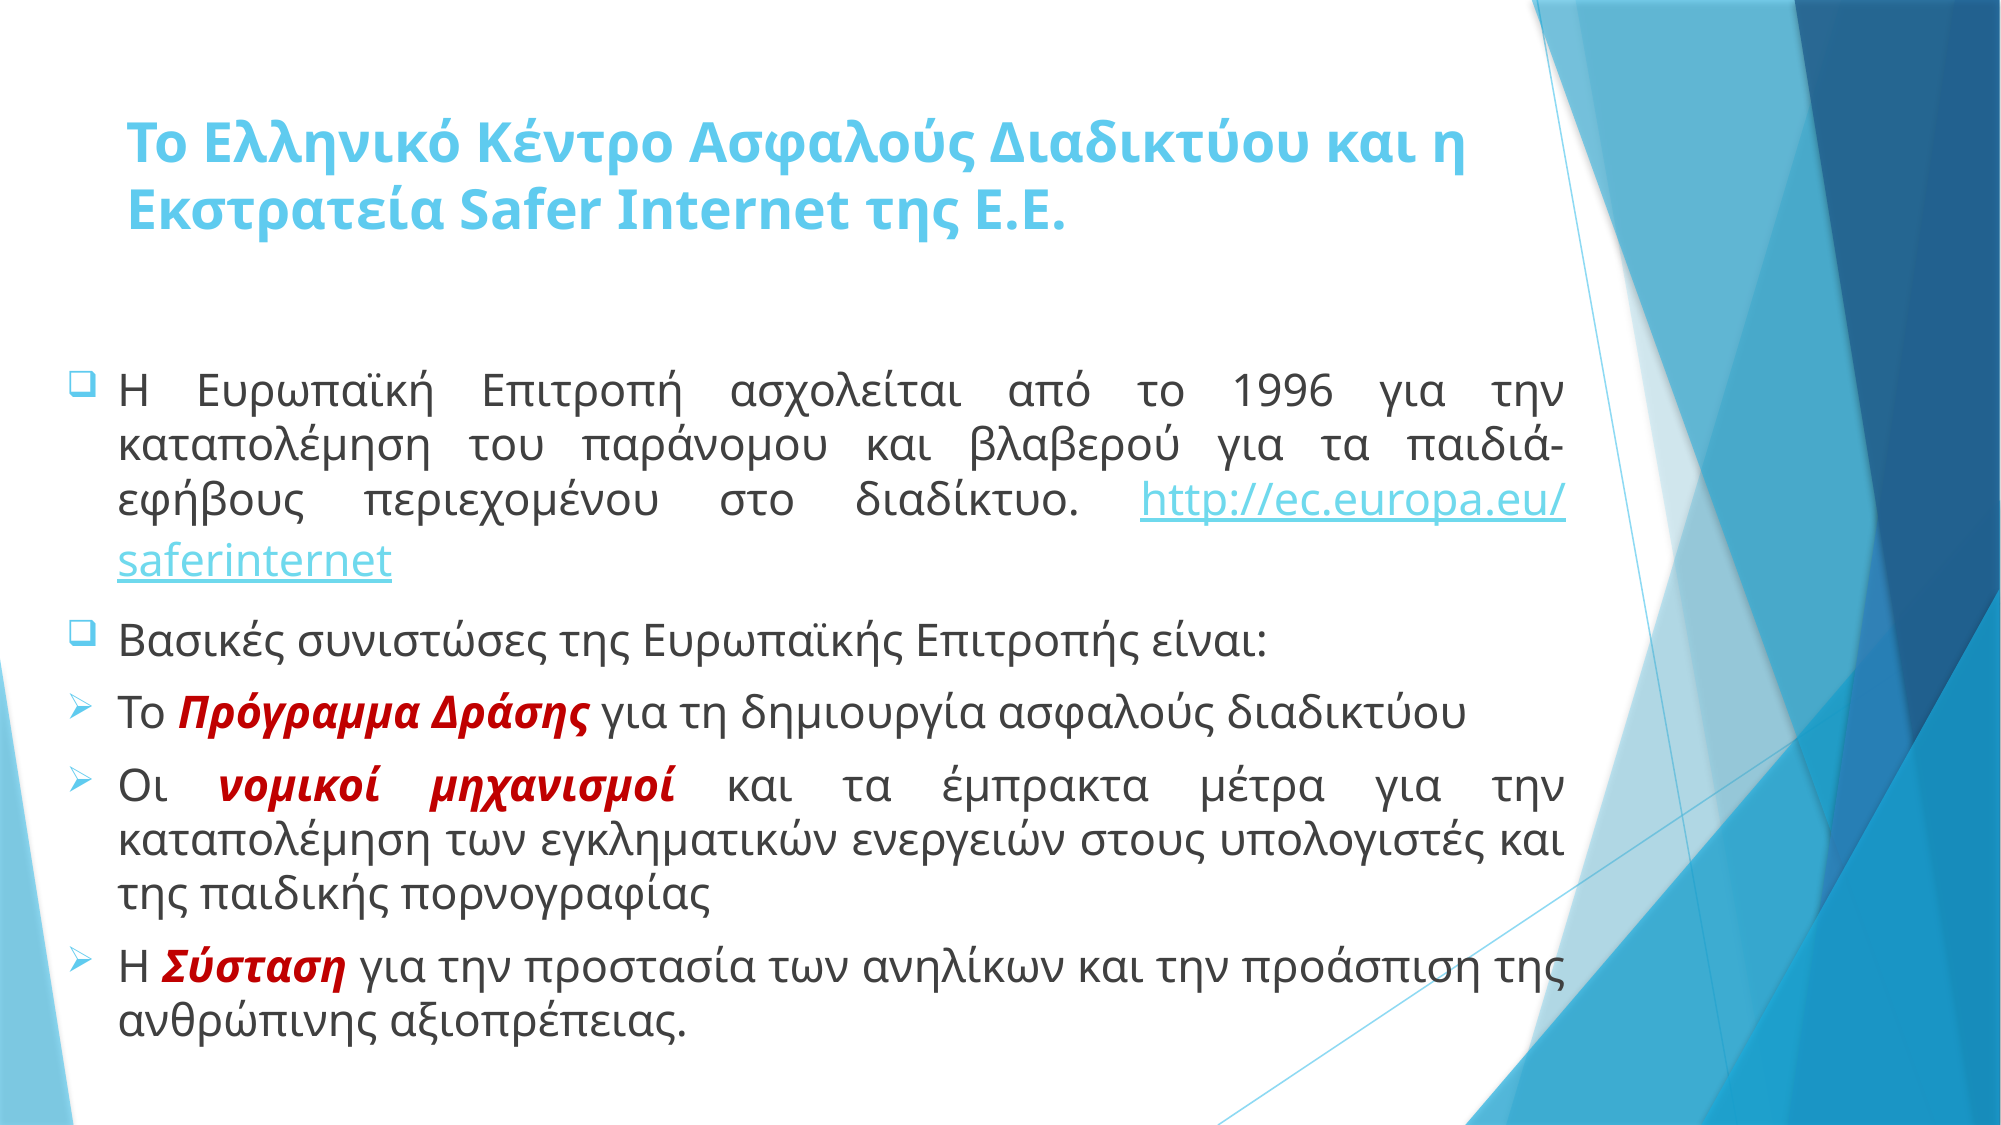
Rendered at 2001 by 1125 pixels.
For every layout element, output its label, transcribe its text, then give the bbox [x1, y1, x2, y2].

title Το Ελληνικό Κέντρο Ασφαλούς Διαδικτύου και η Εκστρατεία Safer Internet της Ε.Ε. [111, 99, 1522, 317]
list Η Ευρωπαϊκή Επιτροπή ασχολείται από το 1996 για την καταπολέμηση του παράνομου και βλαβερού για τα παιδιά-εφήβους περιεχομένου στο διαδίκτυο. http://ec.europa.eu/saferinternet Βασικές συνιστώσες της Ευρωπαϊκής Επιτροπής είναι: Το Πρόγραμμα Δράσης για τη δημιουργία ασφαλούς διαδικτύου Οι νομικοί μηχανισμοί και τα έμπρακτα μέτρα για την καταπολέμηση των εγκληματικών ενεργειών στους υπολογιστές και της παιδικής πορνογραφίας Η Σύσταση για την προστασία των ανηλίκων και την προάσπιση της ανθρώπινης αξιοπρέπειας. [51, 354, 1582, 1058]
